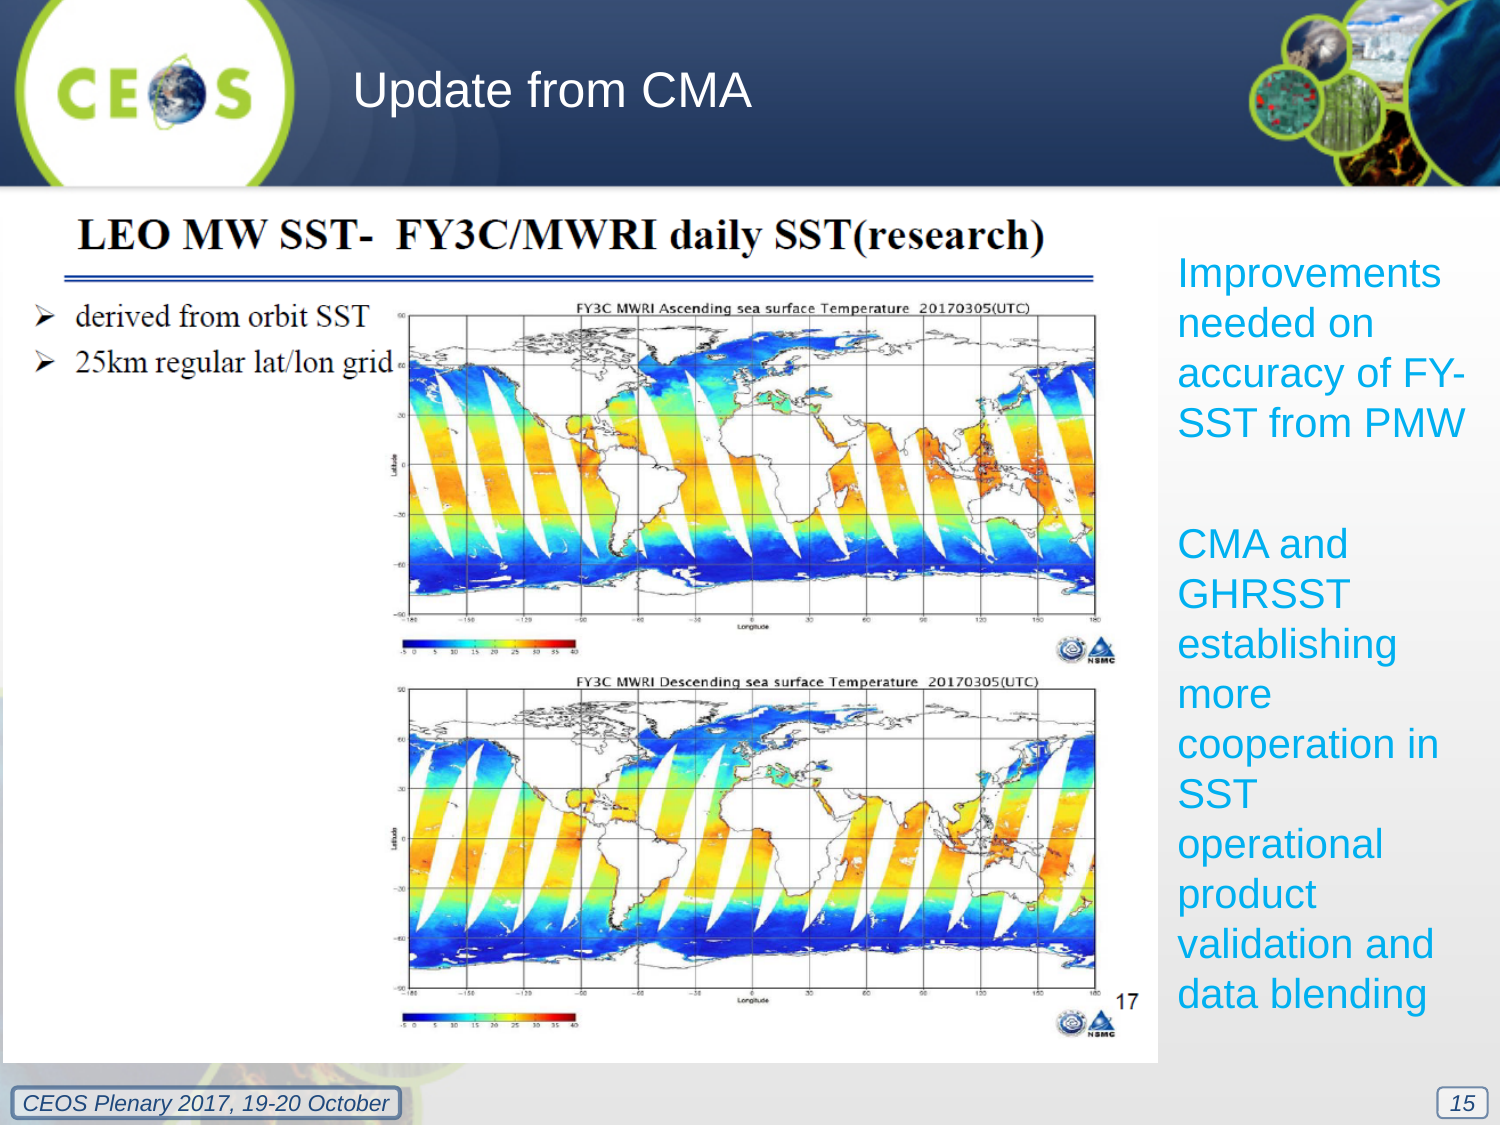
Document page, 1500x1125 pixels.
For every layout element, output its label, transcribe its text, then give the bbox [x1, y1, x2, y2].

text_box Improvements needed on accuracy of FY-SST from PMW CMA and GHRSST establishing more cooperation in SST operational product validation and data blending [1162, 238, 1488, 1088]
slide_number 15 [1436, 1088, 1489, 1120]
picture [0, 0, 1500, 1125]
list Update from CMA [337, 50, 1150, 138]
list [2, 199, 1158, 1063]
